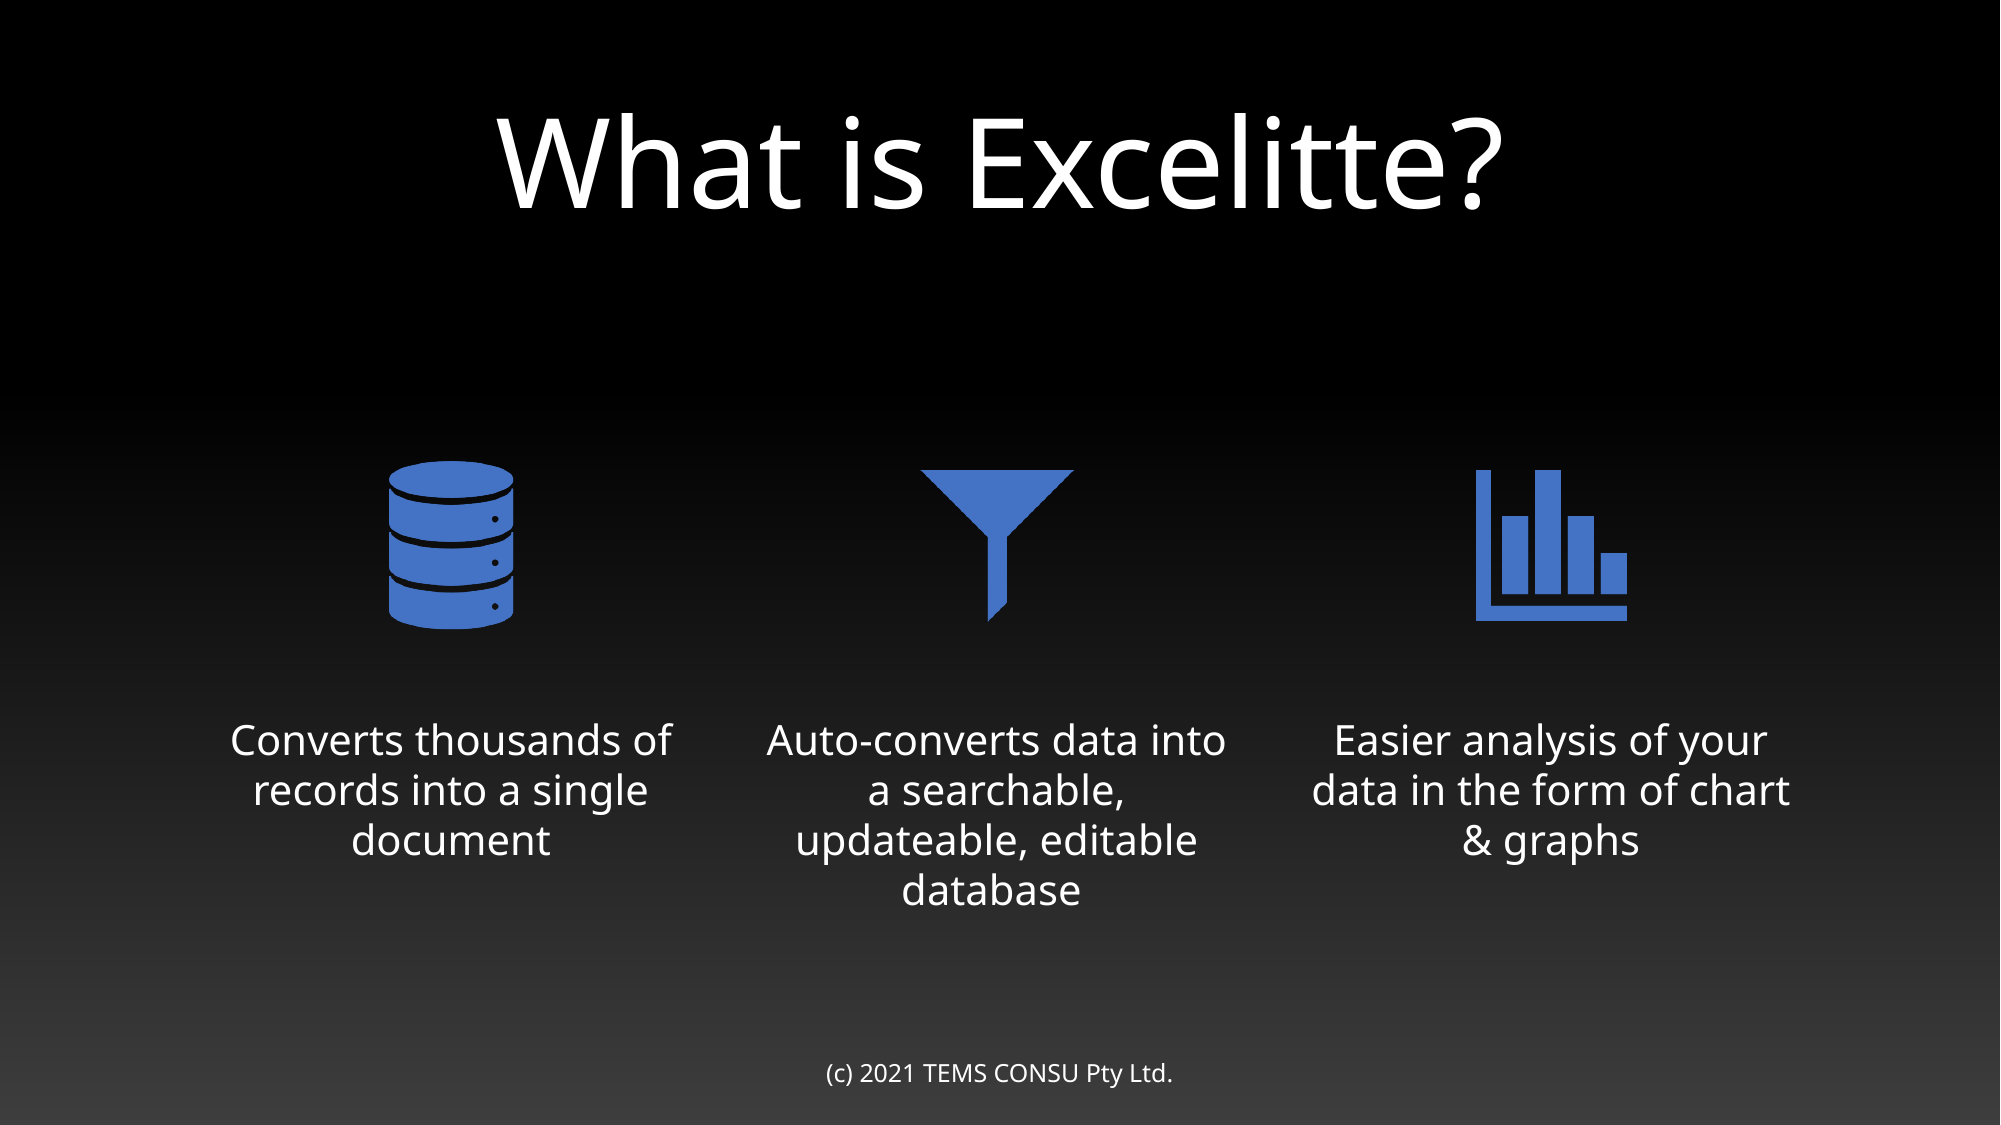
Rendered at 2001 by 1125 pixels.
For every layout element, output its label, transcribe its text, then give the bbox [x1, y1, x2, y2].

title What is Excelitte? [137, 59, 1863, 278]
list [179, 344, 1830, 966]
footer (c) 2021 TEMS CONSU Pty Ltd. [662, 1042, 1338, 1103]
